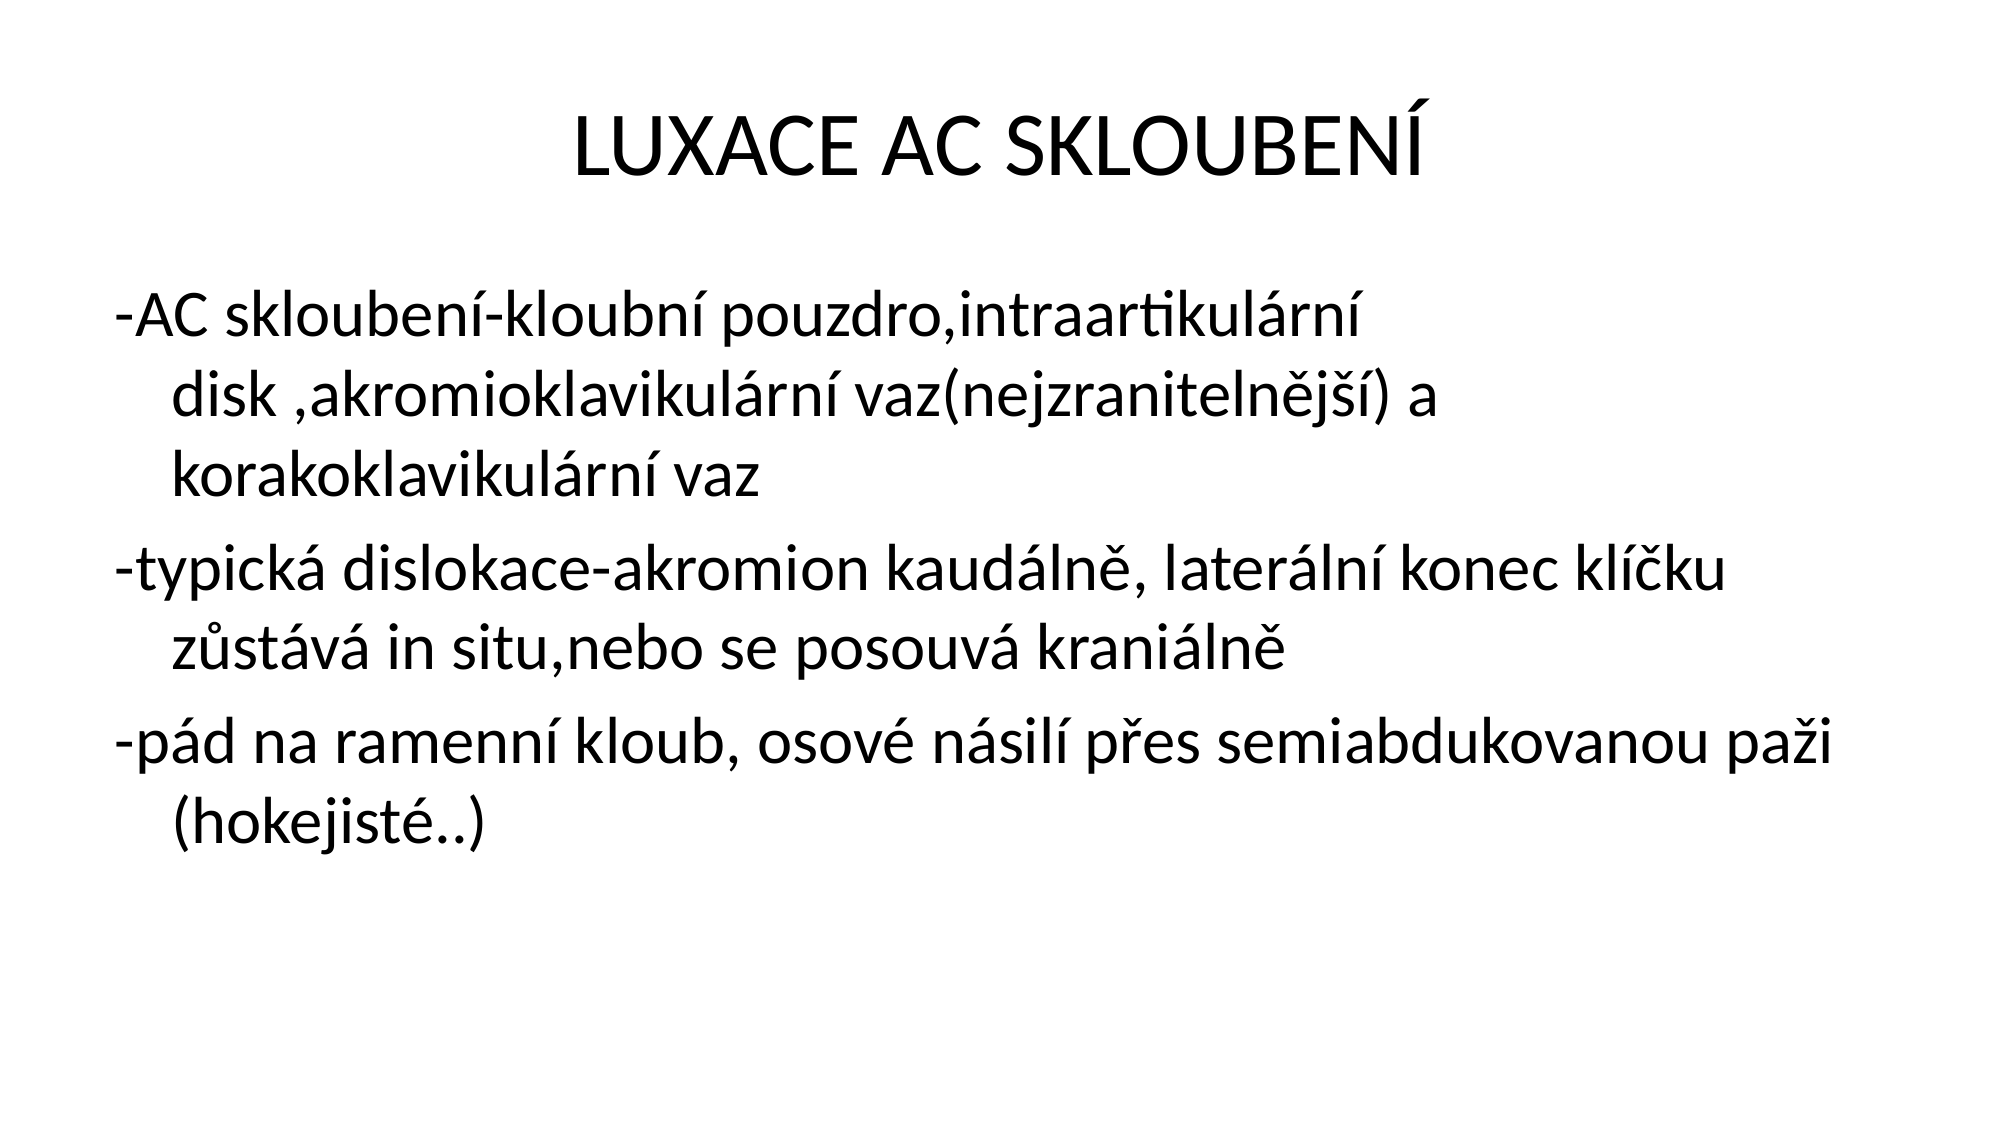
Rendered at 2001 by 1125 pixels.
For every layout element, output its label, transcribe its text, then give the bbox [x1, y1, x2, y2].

title LUXACE AC SKLOUBENÍ [99, 45, 1900, 233]
list -AC skloubení-kloubní pouzdro,intraartikulární disk ,akromioklavikulární vaz(nejzranitelnější) a korakoklavikulární vaz -typická dislokace-akromion kaudálně, laterální konec klíčku zůstává in situ,nebo se posouvá kraniálně -pád na ramenní kloub, osové násilí přes semiabdukovanou paži (hokejisté..) [99, 262, 1900, 1005]
